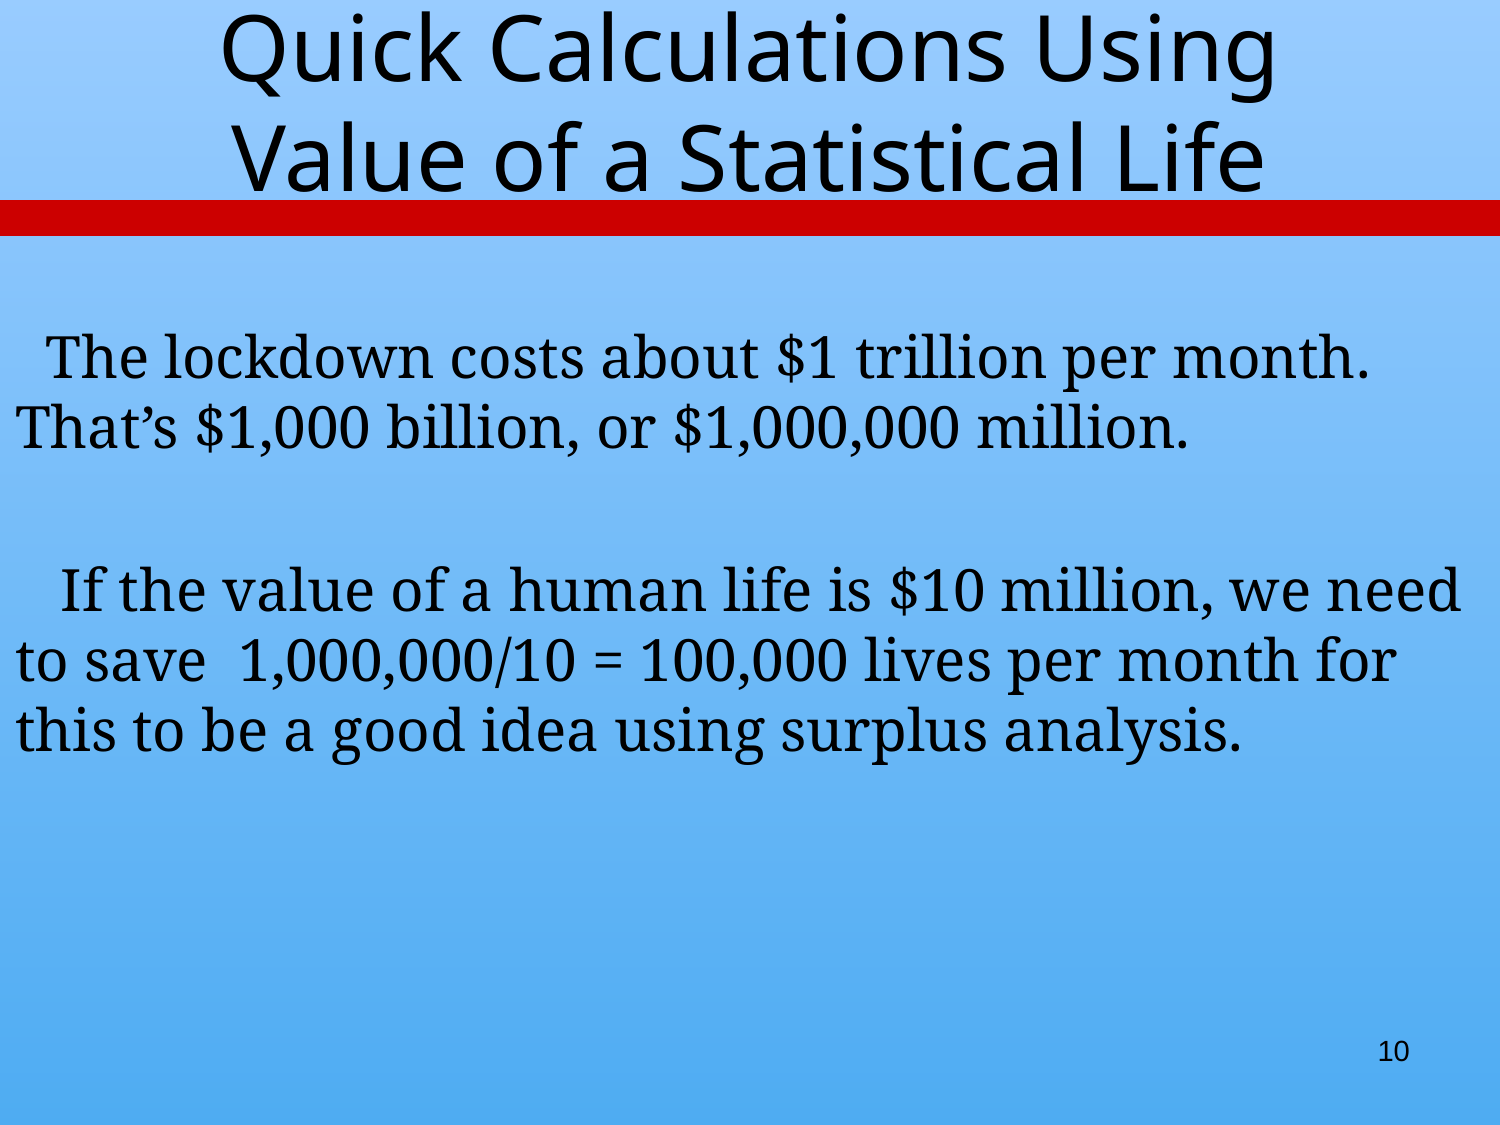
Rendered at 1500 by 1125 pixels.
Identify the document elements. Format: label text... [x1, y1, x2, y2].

title Quick Calculations Using Value of a Statistical Life [0, 0, 1500, 200]
subtitle The lockdown costs about $1 trillion per month. That’s $1,000 billion, or $1,000,000 million. If the value of a human life is $10 million, we need to save 1,000,000/10 = 100,000 lives per month for this to be a good idea using surplus analysis. [0, 312, 1500, 963]
slide_number 10 [1074, 1024, 1426, 1103]
